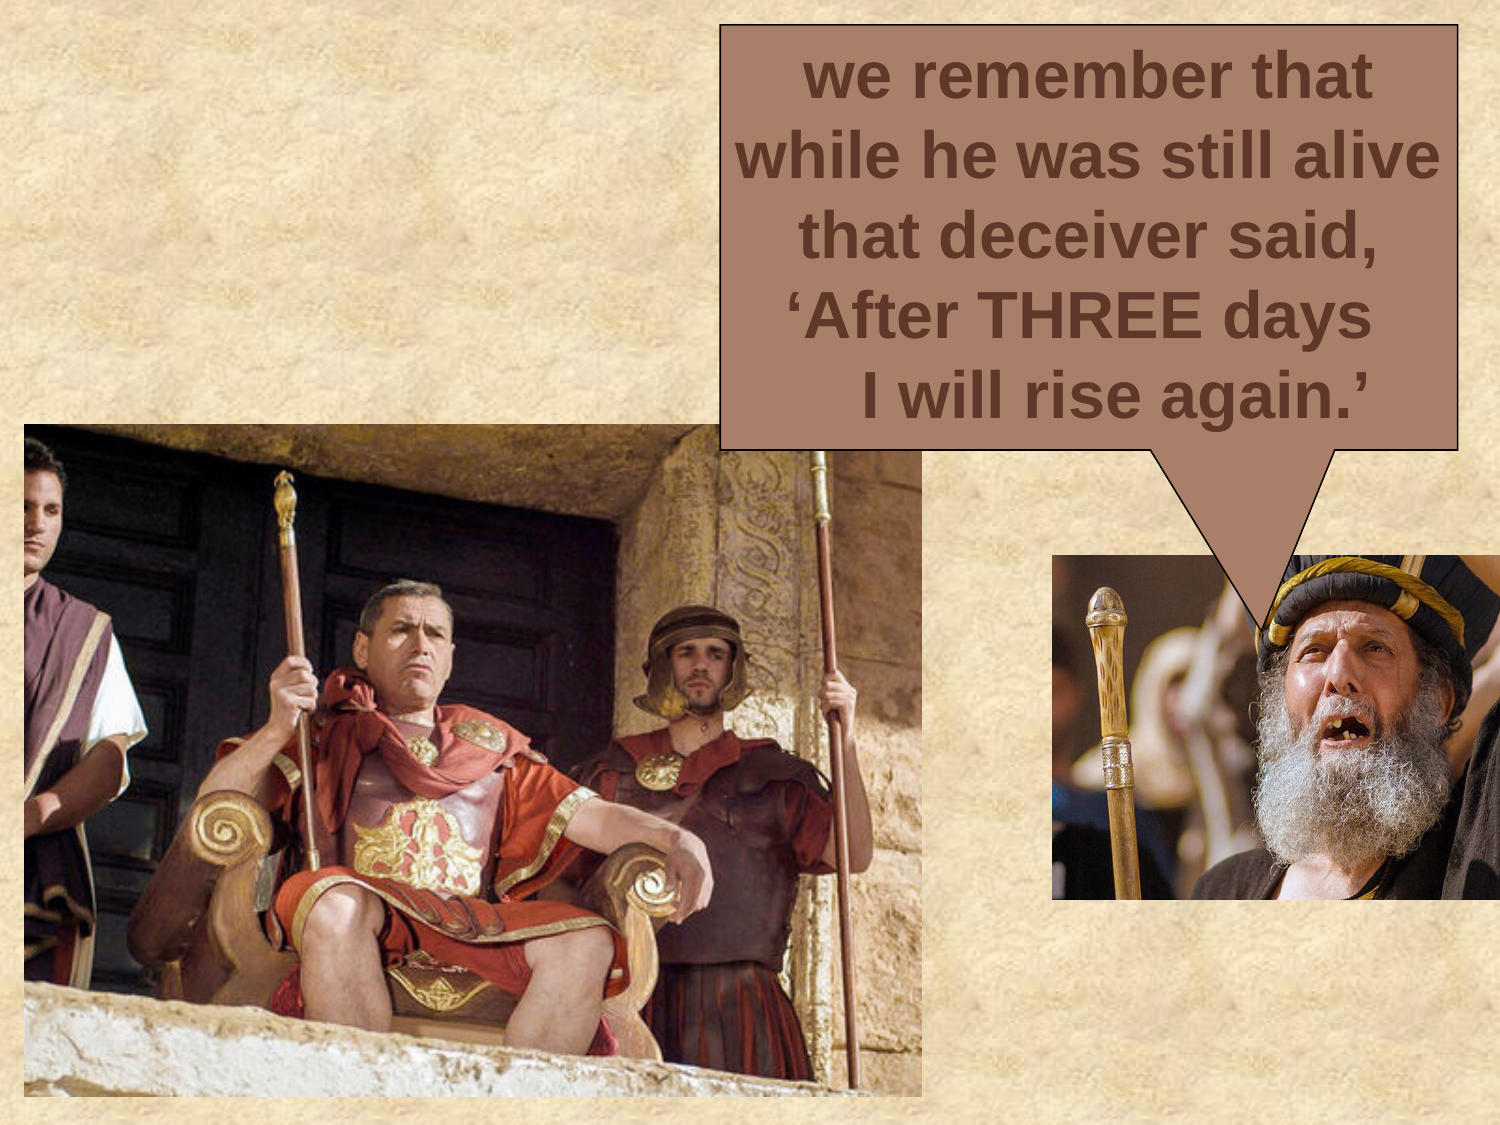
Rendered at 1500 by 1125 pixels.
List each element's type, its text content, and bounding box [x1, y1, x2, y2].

picture [0, 0, 1500, 1125]
text_box we remember that while he was still alive that deceiver said, ‘After THREE days I will rise again.’ [720, 24, 1458, 554]
